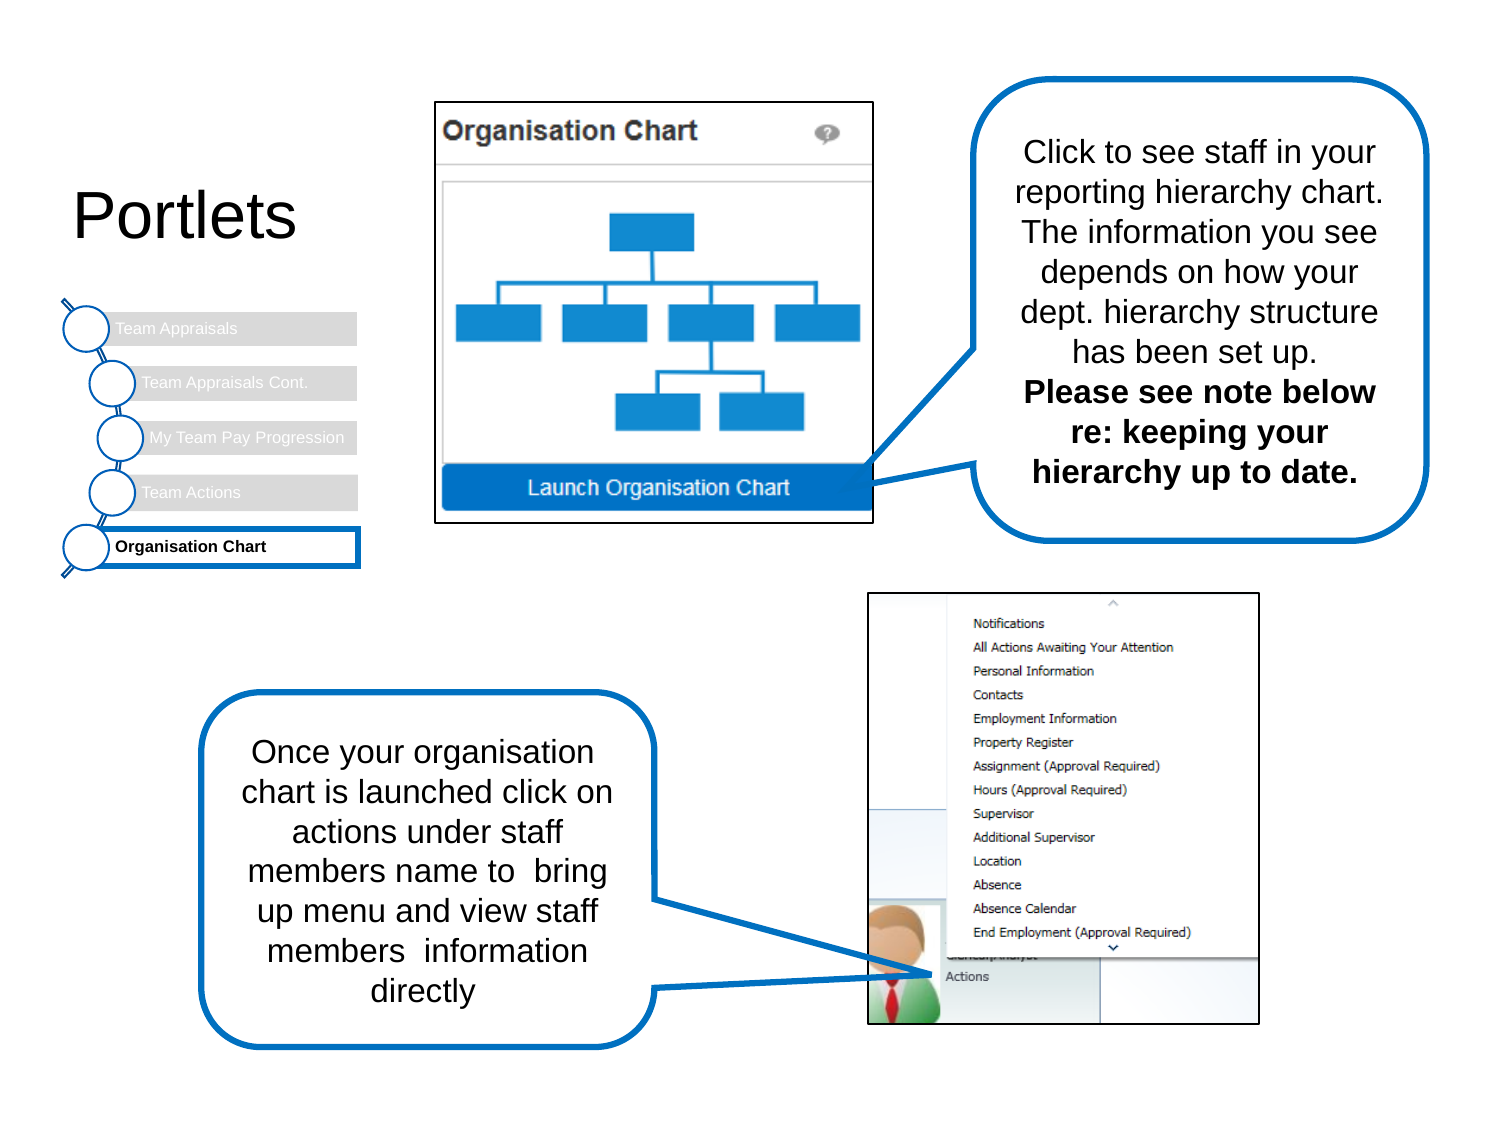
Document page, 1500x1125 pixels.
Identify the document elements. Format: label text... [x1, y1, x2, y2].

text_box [57, 292, 362, 584]
picture [869, 593, 1259, 1024]
text_box Once your organisation chart is launched click on actions under staff members name to bring up menu and view staff members information directly [200, 691, 869, 1049]
picture [436, 103, 873, 522]
text_box Click to see staff in your reporting hierarchy chart. The information you see depends on how your dept. hierarchy structure has been set up. Please see note below re: keeping your hierarchy up to date. [873, 78, 1428, 542]
text_box Portlets [57, 164, 362, 292]
